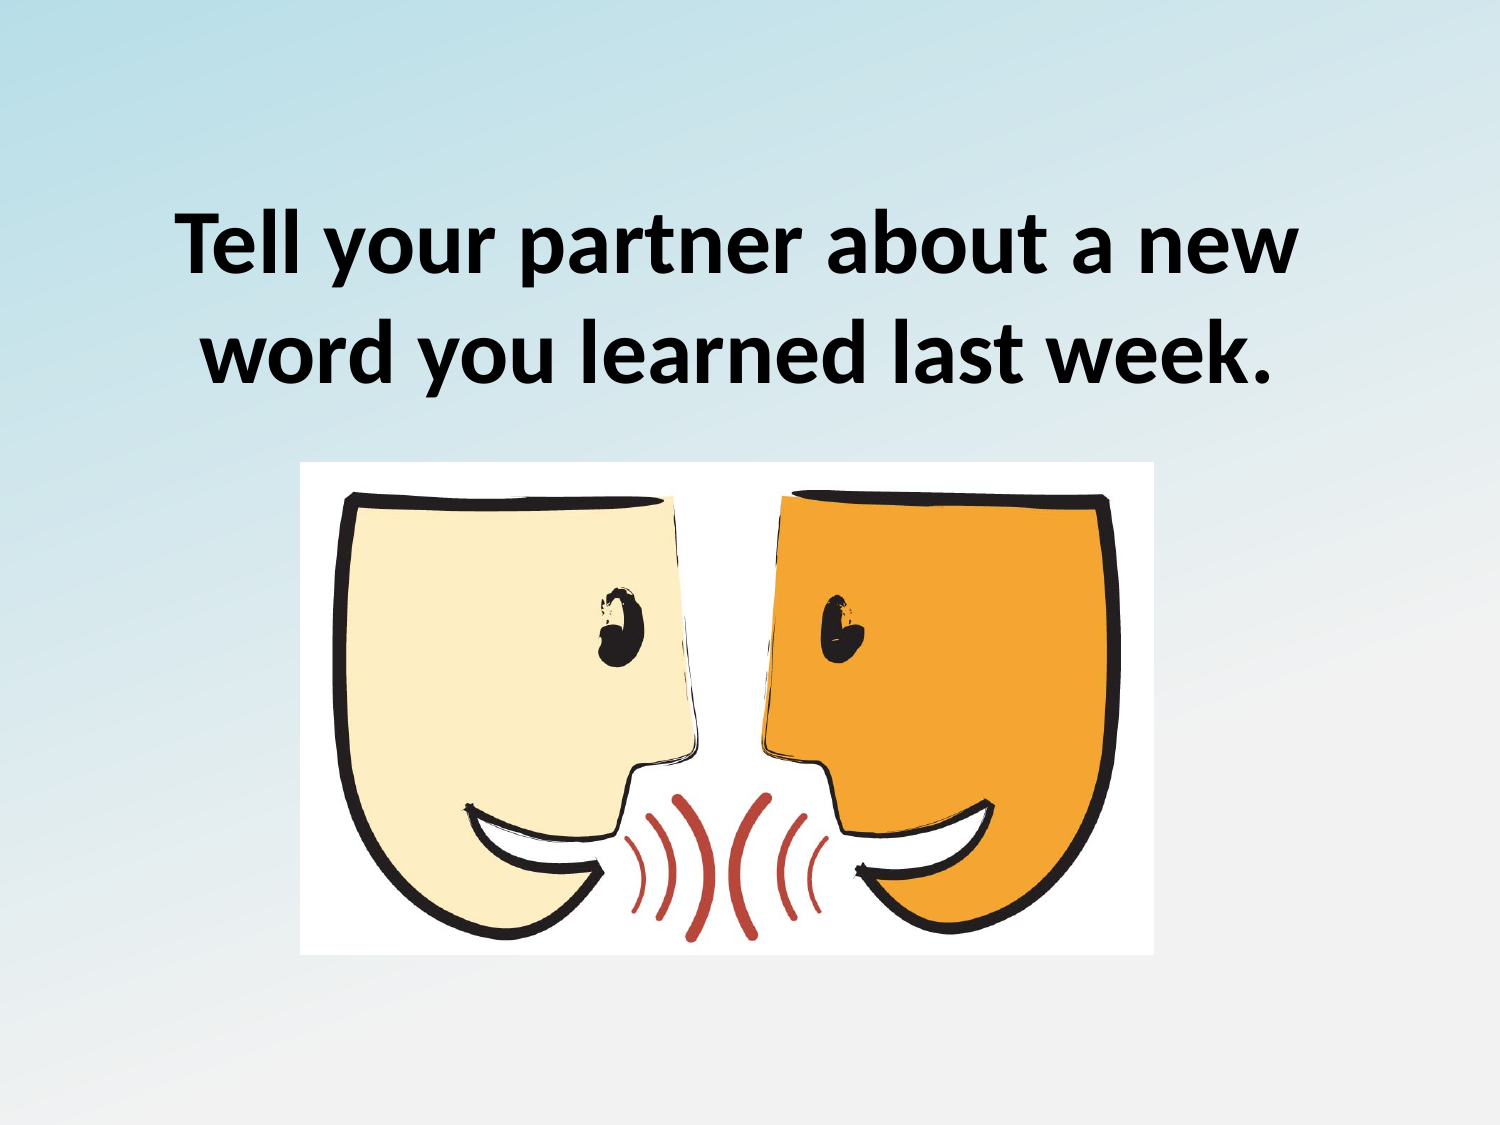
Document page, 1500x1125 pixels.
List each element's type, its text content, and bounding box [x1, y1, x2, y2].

text_box Tell your partner about a new word you learned last week. [62, 174, 1413, 410]
picture [299, 462, 1155, 955]
